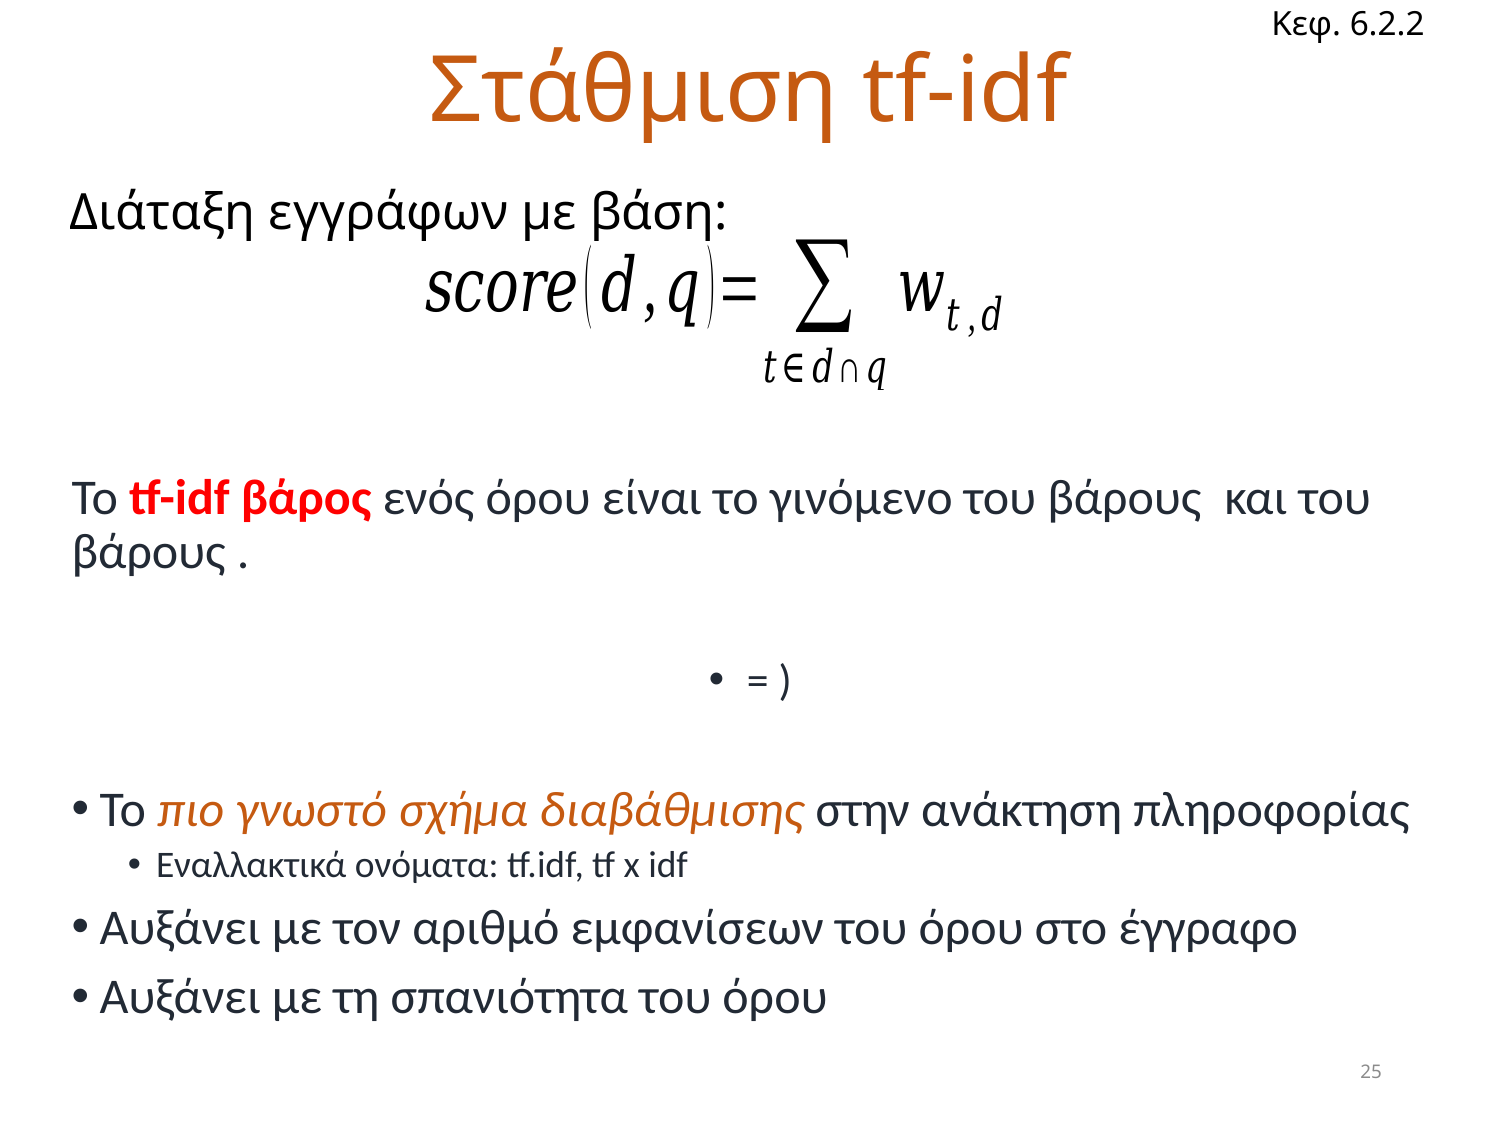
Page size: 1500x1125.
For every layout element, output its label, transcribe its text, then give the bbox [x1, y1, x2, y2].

text_box Διάταξη εγγράφων με βάση: [54, 172, 1349, 247]
title Στάθμιση tf-idf [101, 11, 1396, 173]
text_box Κεφ. 6.2.2 [1256, 0, 1440, 50]
slide_number 25 [1059, 1042, 1397, 1103]
